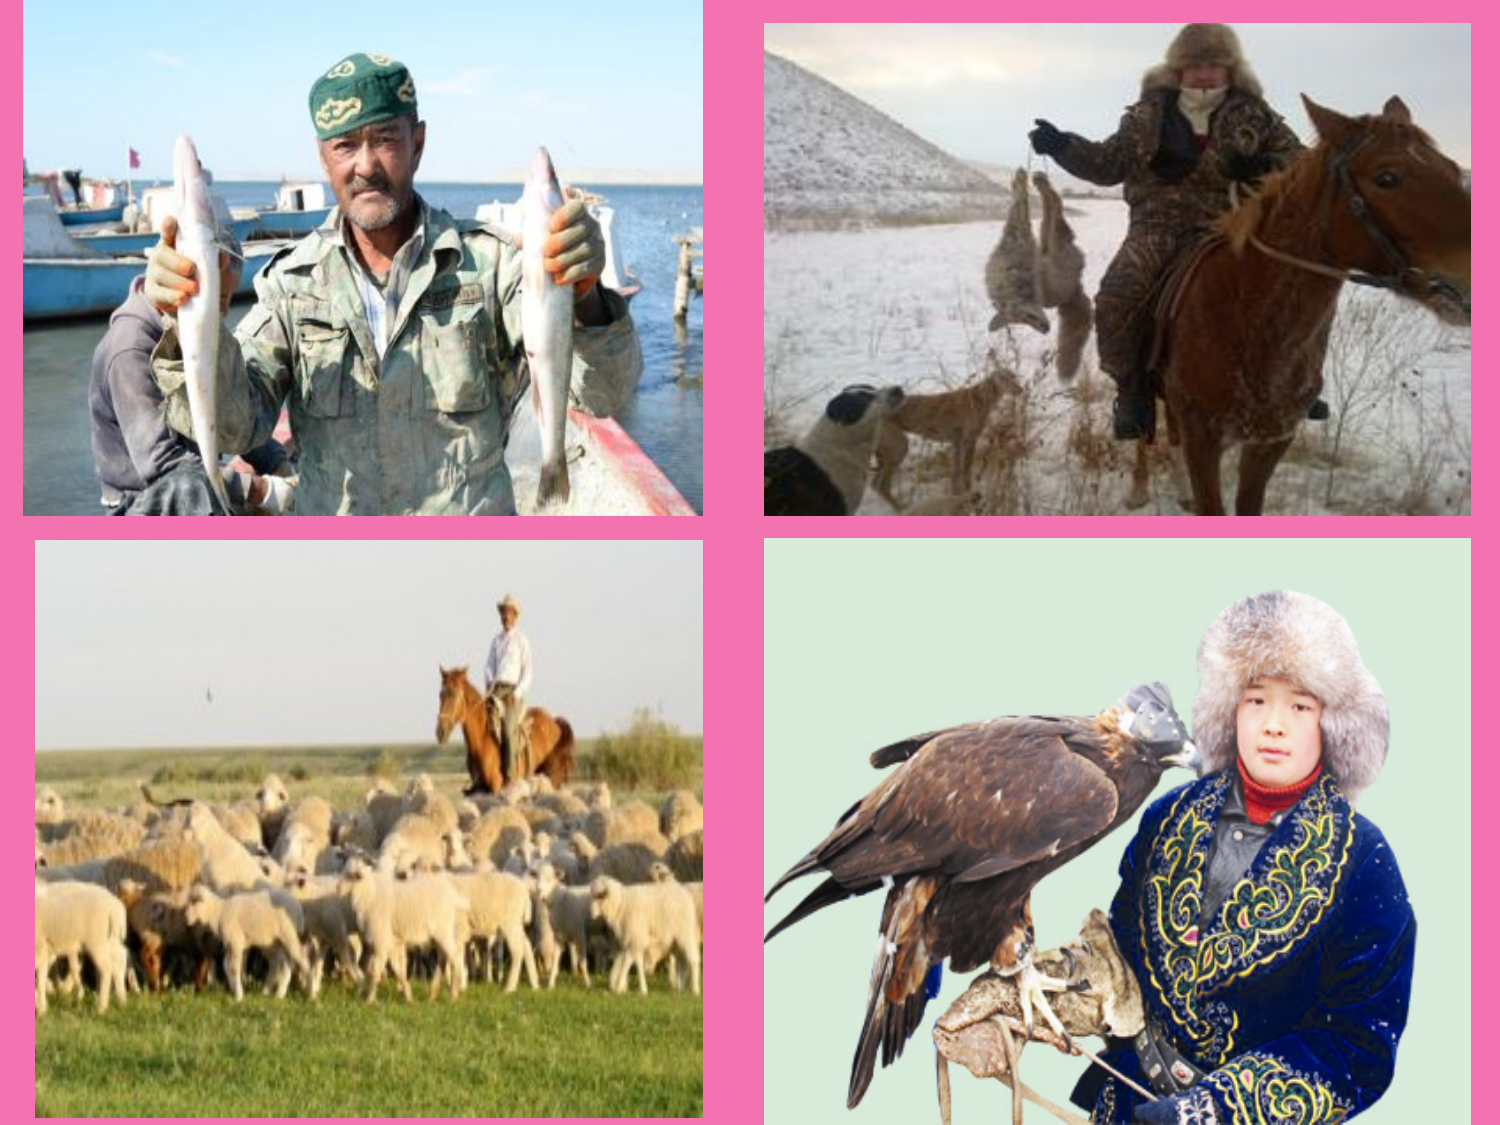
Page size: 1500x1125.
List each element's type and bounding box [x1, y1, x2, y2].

picture [23, 0, 703, 516]
picture [764, 538, 1471, 1125]
picture [764, 23, 1471, 516]
list [38, 543, 702, 1116]
